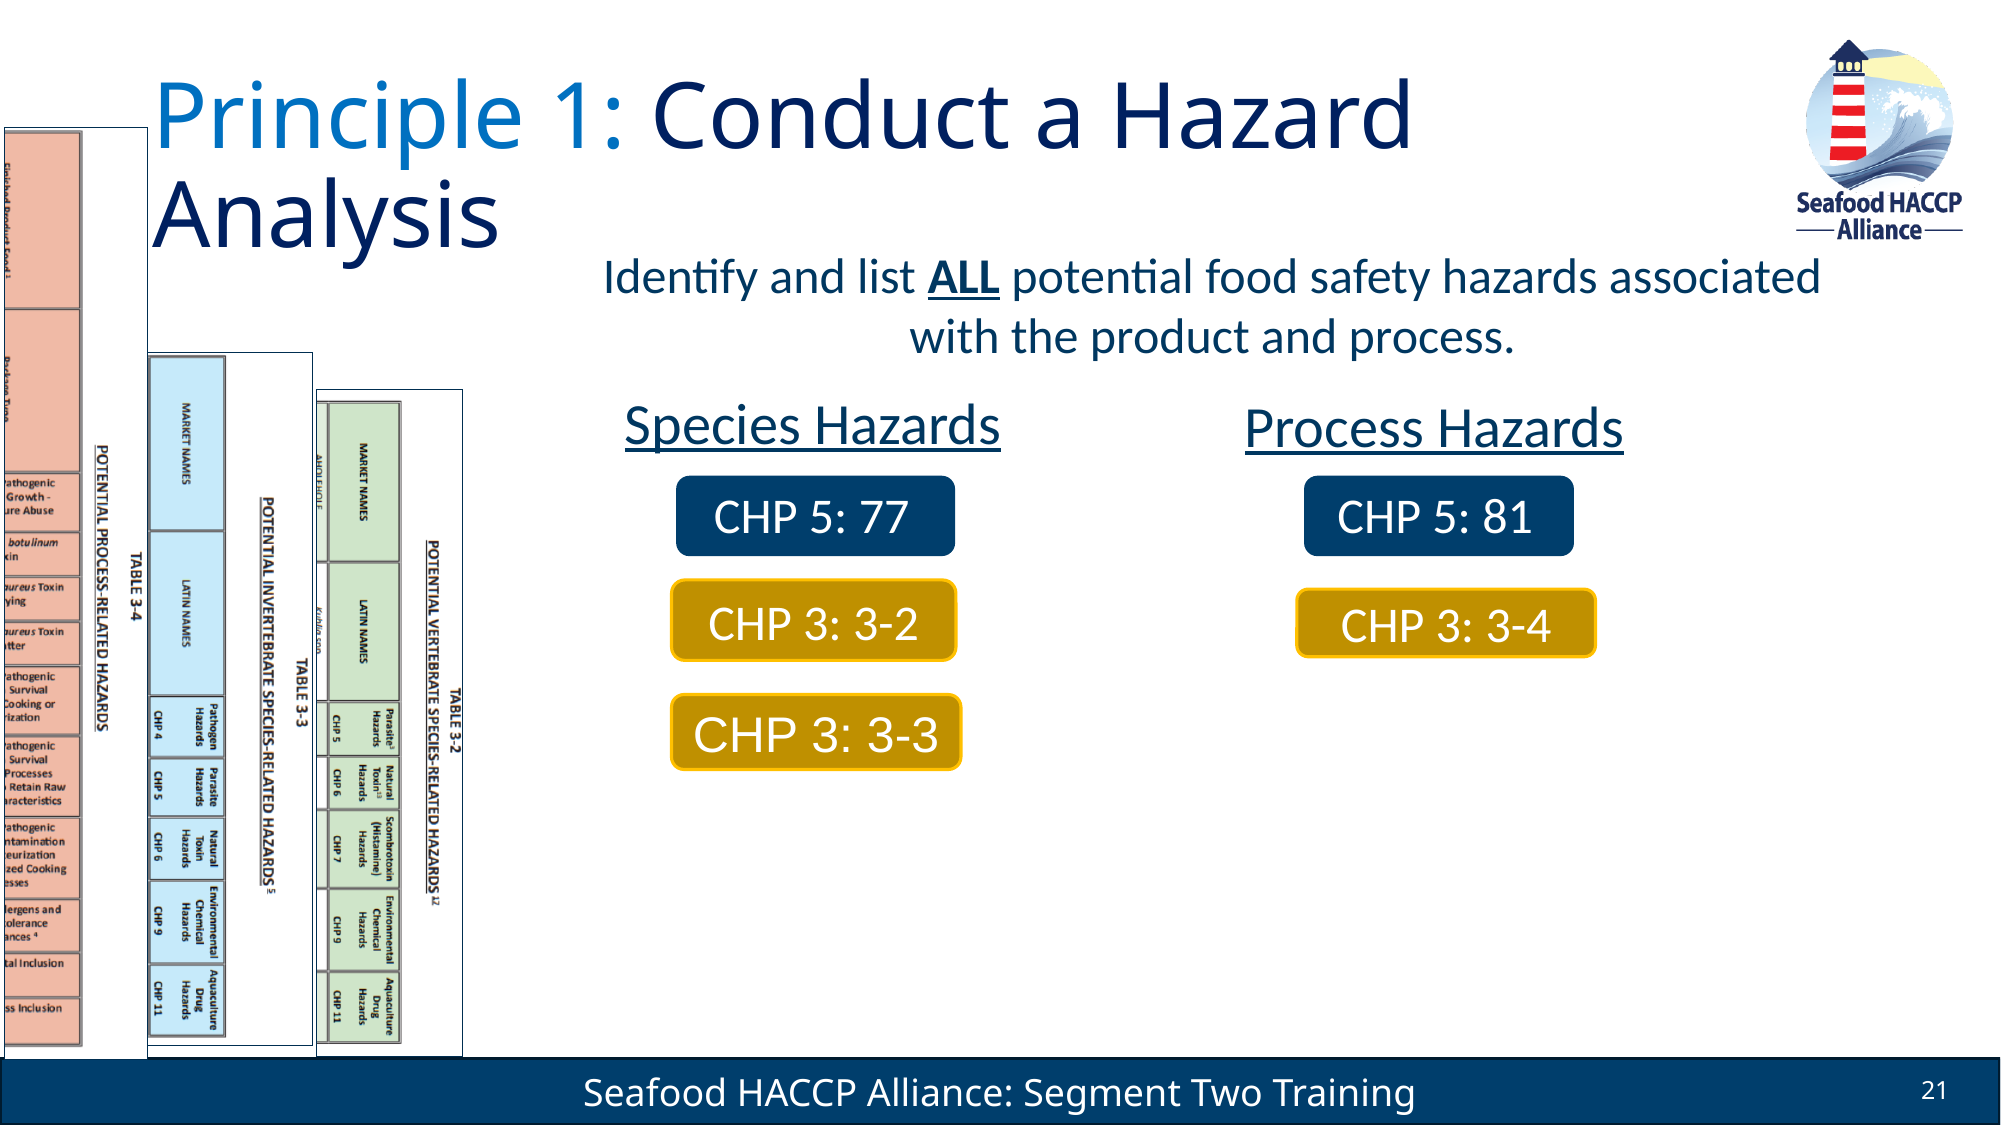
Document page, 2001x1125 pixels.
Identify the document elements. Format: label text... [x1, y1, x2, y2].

text_box Species Hazards [609, 371, 1210, 465]
slide_number 21 [1514, 1061, 1965, 1122]
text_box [670, 475, 956, 557]
text_box CHP 3: 3-2 [669, 578, 958, 662]
picture [0, 128, 724, 1059]
title Principle 1: Conduct a Hazard Analysis [137, 59, 1725, 278]
text_box CHP 3: 3-4 [1295, 587, 1598, 659]
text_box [1298, 475, 1575, 557]
text_box CHP 3: 3-3 [724, 692, 963, 772]
picture [1795, 37, 1965, 242]
text_box Identify and list ALL potential food safety hazards associated with the product and process. [562, 235, 1863, 371]
text_box Process Hazards [1229, 371, 1830, 468]
